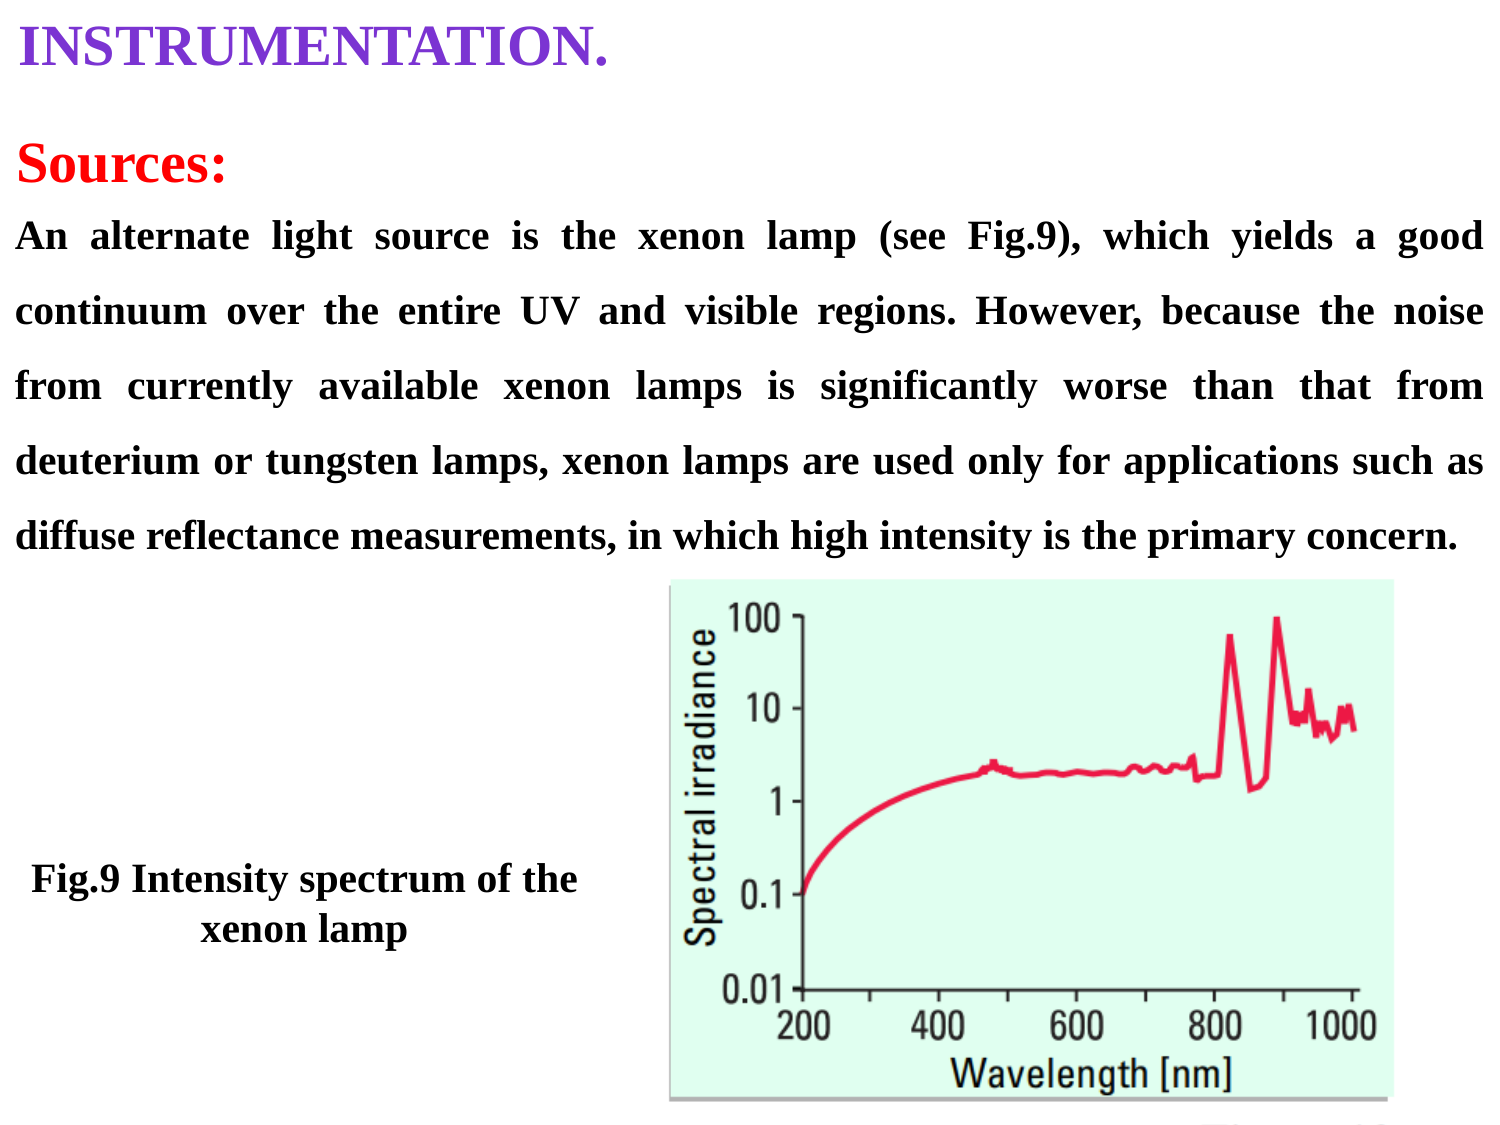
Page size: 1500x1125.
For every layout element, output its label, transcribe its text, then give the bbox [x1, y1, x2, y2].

text_box An alternate light source is the xenon lamp (see Fig.9), which yields a good continuum over the entire UV and visible regions. However, because the noise from currently available xenon lamps is significantly worse than that from deuterium or tungsten lamps, xenon lamps are used only for applications such as diffuse reflectance measurements, in which high intensity is the primary concern. [0, 175, 1500, 566]
text_box Instrumentation. [3, 0, 625, 85]
text_box Sources: [1, 82, 244, 202]
picture [655, 562, 1419, 1125]
text_box Fig.9 Intensity spectrum of the xenon lamp [0, 843, 610, 959]
